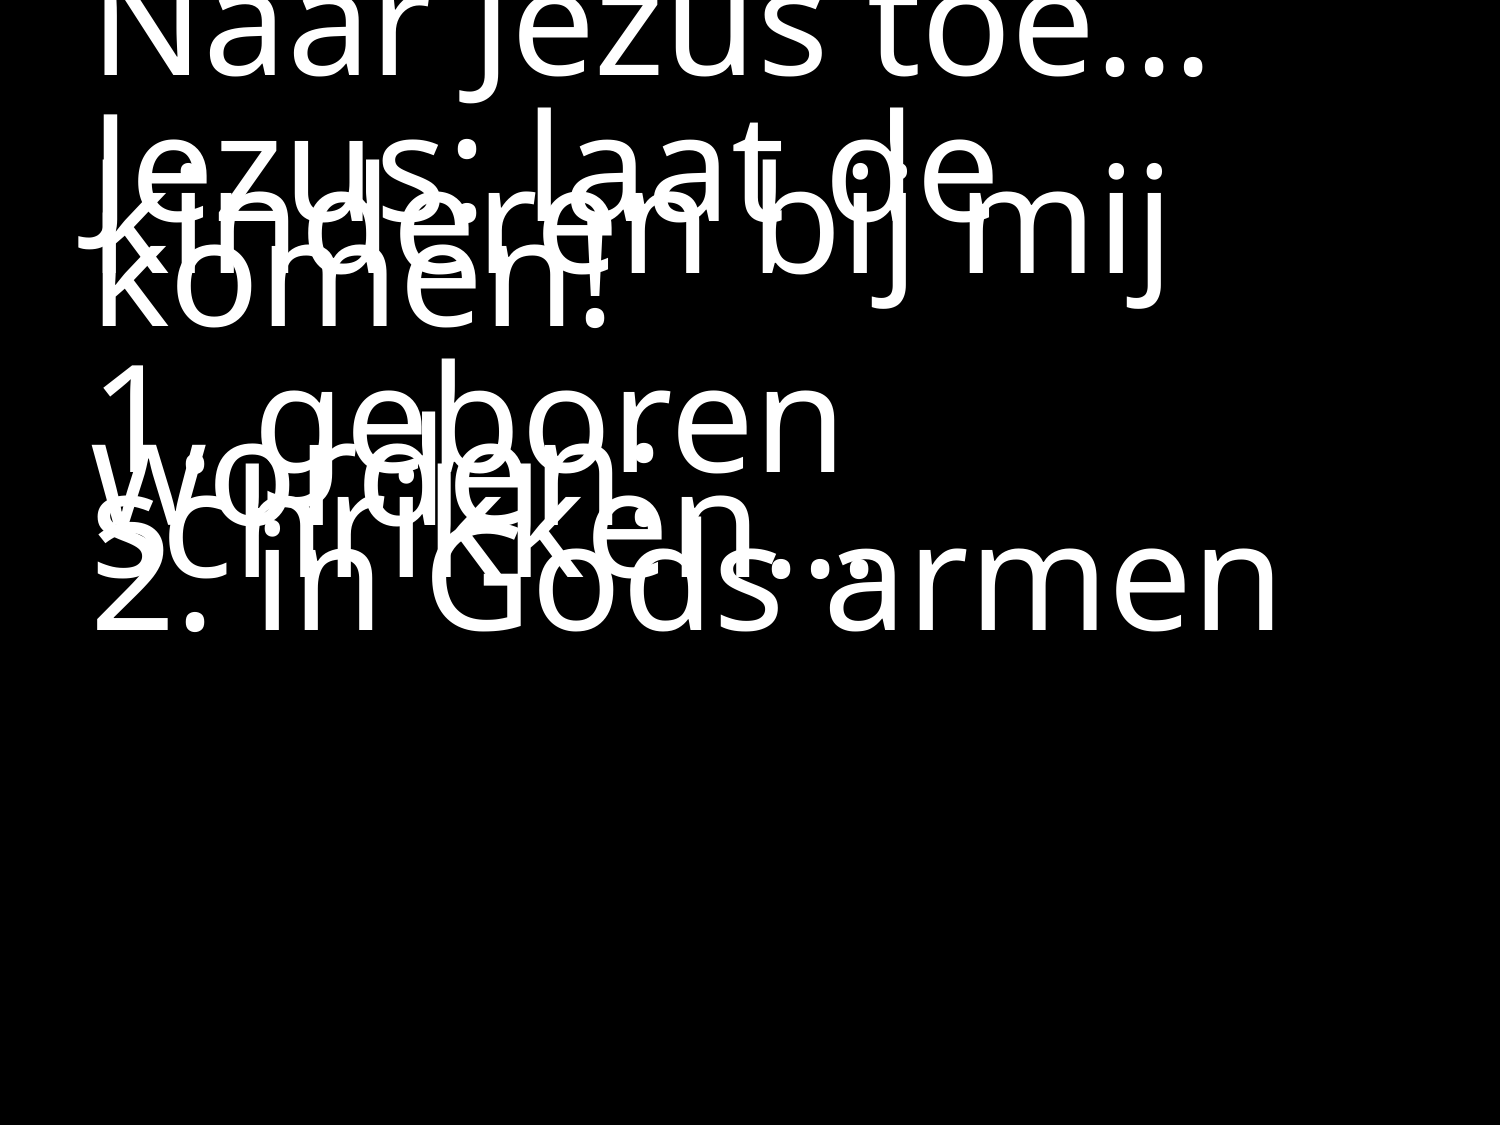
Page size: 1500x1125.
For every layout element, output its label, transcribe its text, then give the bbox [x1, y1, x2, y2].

list Naar Jezus toe… Jezus: laat de kinderen bij mij komen! 1. geboren worden: schrikken… 2. in Gods armen [75, 45, 1425, 1005]
